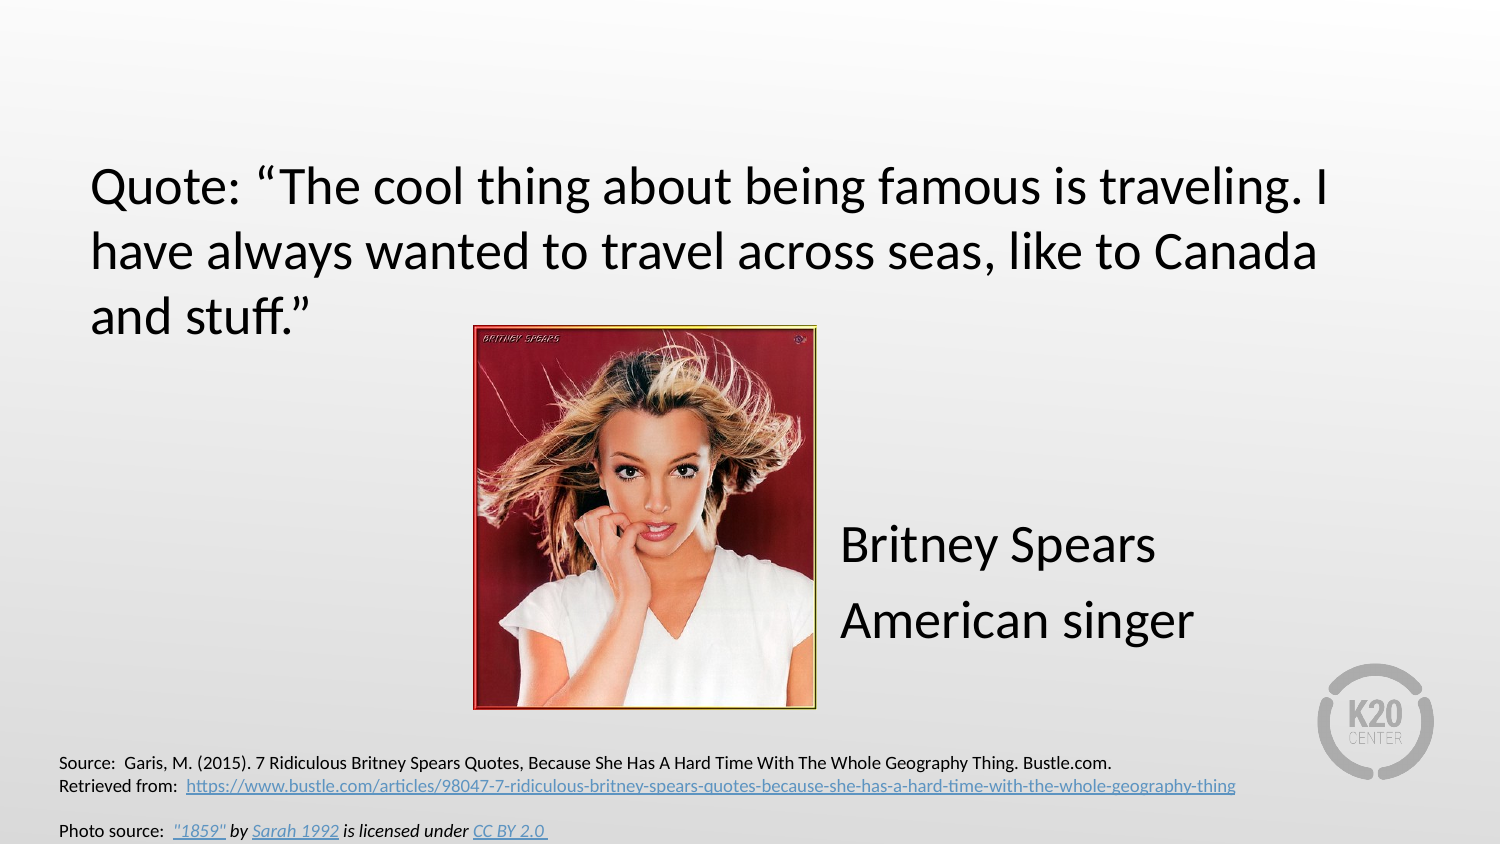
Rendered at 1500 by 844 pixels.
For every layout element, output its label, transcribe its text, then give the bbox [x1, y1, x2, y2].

picture [473, 325, 817, 710]
text_box Source: Garis, M. (2015). 7 Ridiculous Britney Spears Quotes, Because She Has A Hard Time With The Whole Geography Thing. Bustle.com. Retrieved from: https://www.bustle.com/articles/98047-7-ridiculous-britney-spears-quotes-because-she-has-a-hard-time-with-the-whole-geography-thing Photo source: "1859" by Sarah 1992 is licensed under CC BY 2.0 [44, 743, 1266, 844]
list Quote: “The cool thing about being famous is traveling. I have always wanted to travel across seas, like to Canada and stuff.” Britney Spears American singer [75, 142, 1425, 719]
